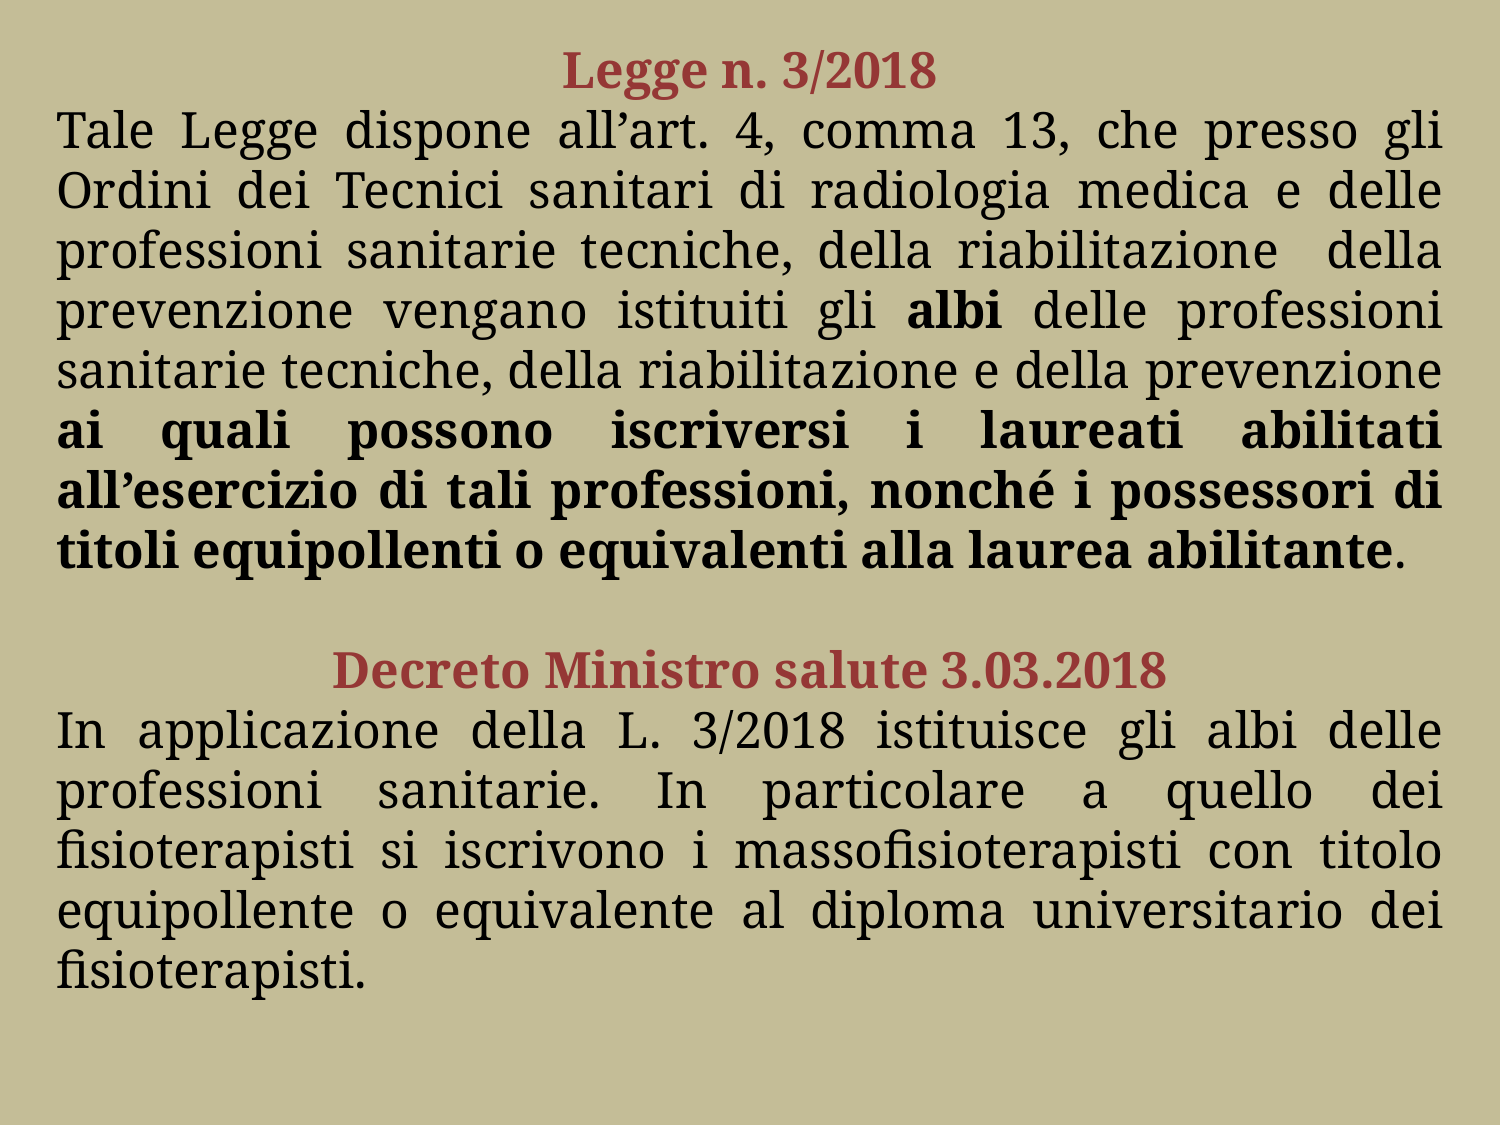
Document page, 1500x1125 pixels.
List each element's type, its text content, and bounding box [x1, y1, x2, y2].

text_box Legge n. 3/2018 Tale Legge dispone all’art. 4, comma 13, che presso gli Ordini dei Tecnici sanitari di radiologia medica e delle professioni sanitarie tecniche, della riabilitazione della prevenzione vengano istituiti gli albi delle professioni sanitarie tecniche, della riabilitazione e della prevenzione ai quali possono iscriversi i laureati abilitati all’esercizio di tali professioni, nonché i possessori di titoli equipollenti o equivalenti alla laurea abilitante. Decreto Ministro salute 3.03.2018 In applicazione della L. 3/2018 istituisce gli albi delle professioni sanitarie. In particolare a quello dei fisioterapisti si iscrivono i massofisioterapisti con titolo equipollente o equivalente al diploma universitario dei fisioterapisti. [41, 30, 1459, 1066]
